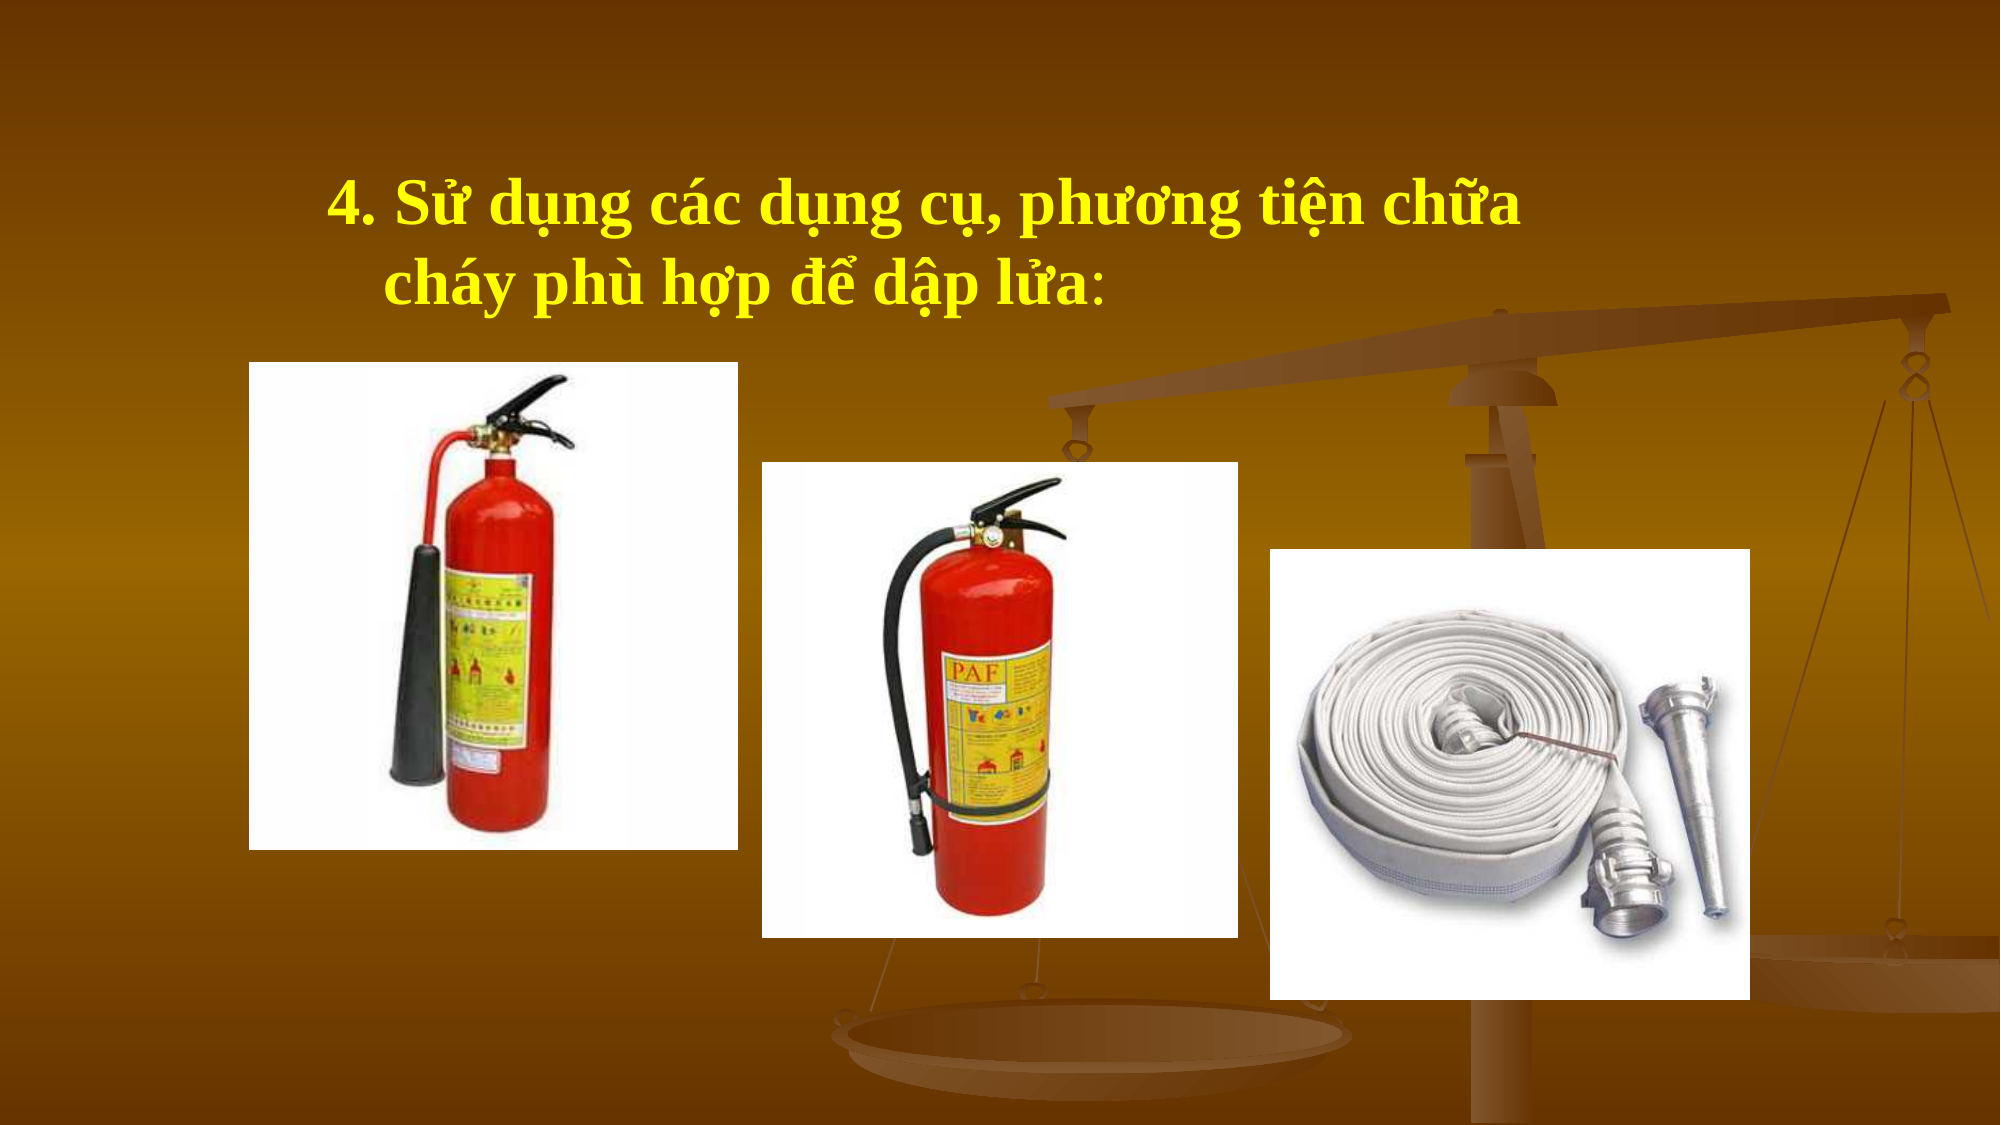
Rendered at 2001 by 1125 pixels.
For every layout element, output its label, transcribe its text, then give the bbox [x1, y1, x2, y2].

picture [249, 362, 738, 851]
picture [1269, 549, 1751, 1001]
list 4. Sử dụng các dụng cụ, phương tiện chữa cháy phù hợp để dập lửa: [312, 149, 1663, 1125]
picture [762, 462, 1238, 938]
